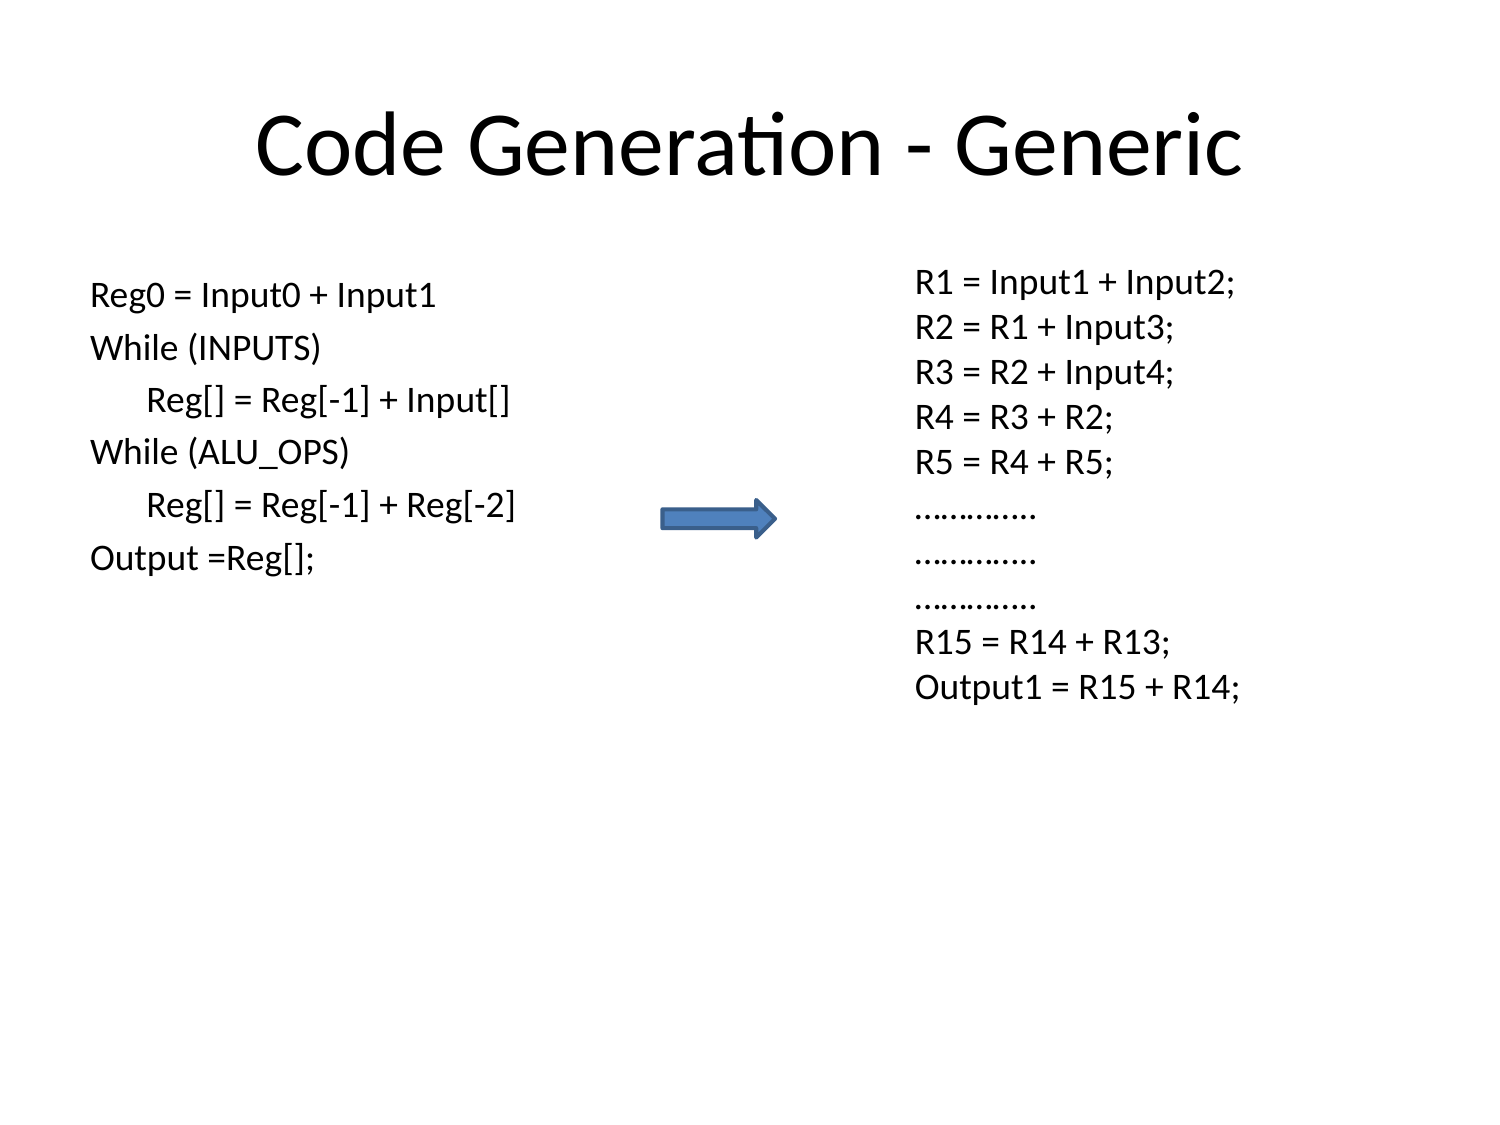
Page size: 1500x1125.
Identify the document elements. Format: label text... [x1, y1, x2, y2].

text_box [660, 498, 778, 540]
text_box R1 = Input1 + Input2; R2 = R1 + Input3; R3 = R2 + Input4; R4 = R3 + R2; R5 = R4 + R5; ………….. ………….. ………….. R15 = R14 + R13; Output1 = R15 + R14; [899, 249, 1288, 715]
list Reg0 = Input0 + Input1 While (INPUTS) Reg[] = Reg[-1] + Input[] While (ALU_OPS) Reg[] = Reg[-1] + Reg[-2] Output =Reg[]; [75, 262, 713, 1005]
title Code Generation - Generic [75, 45, 1425, 233]
